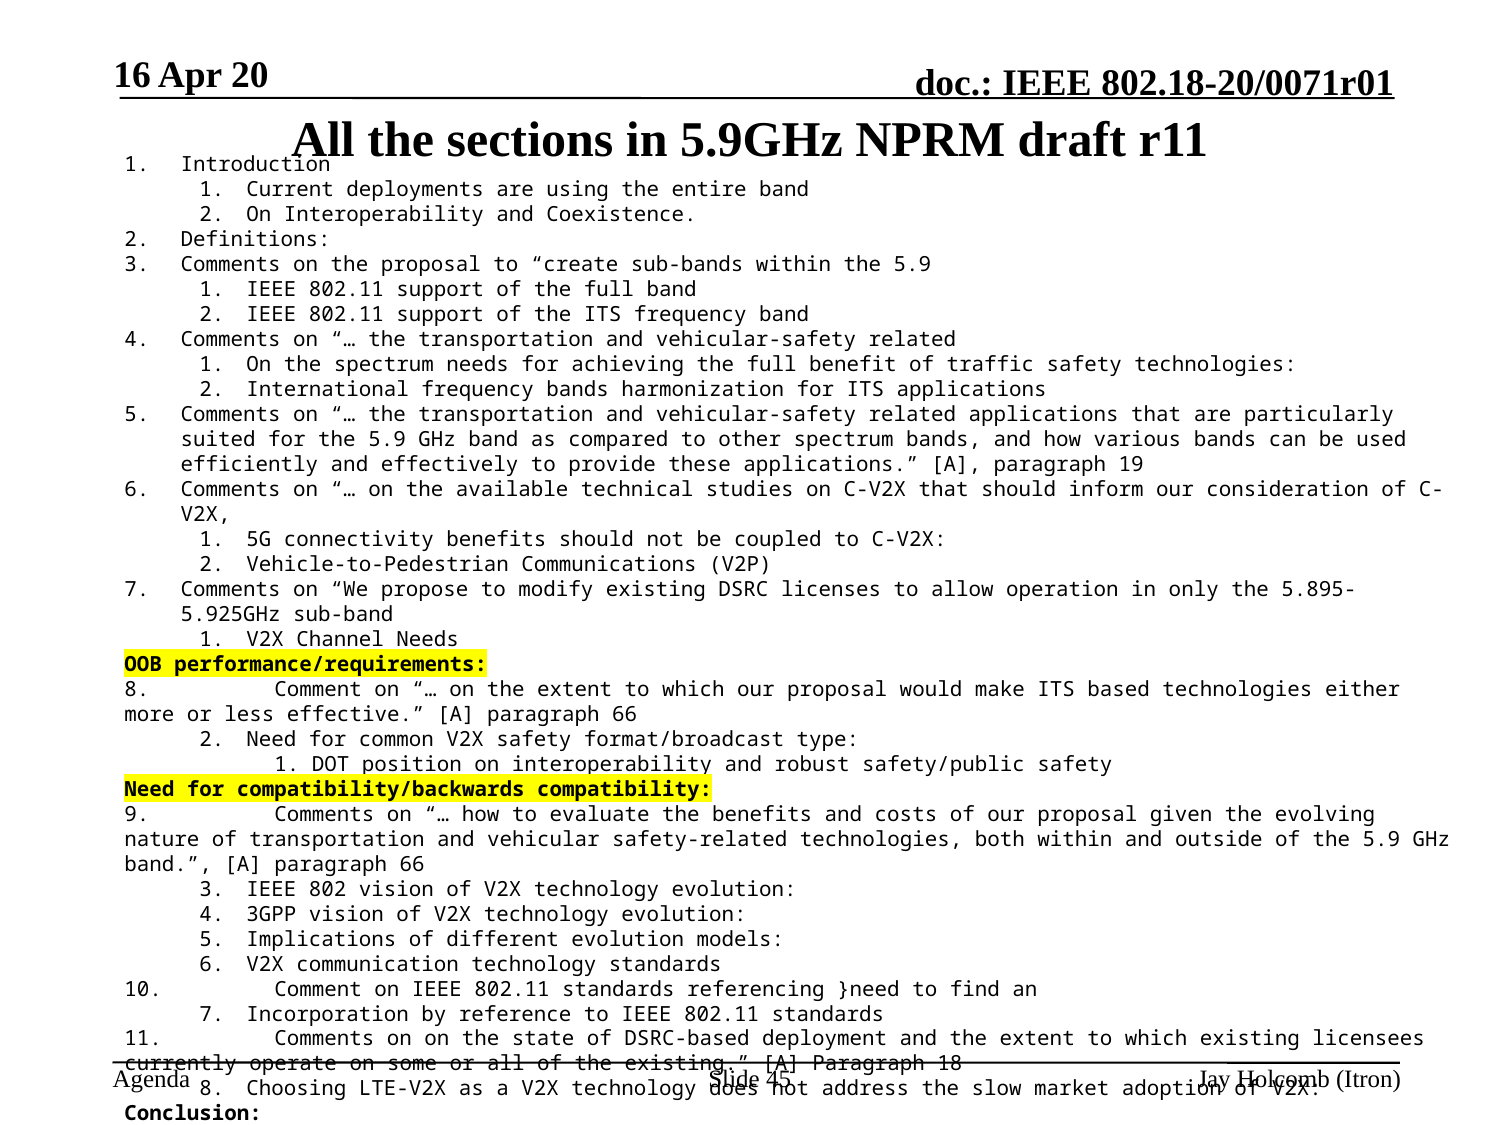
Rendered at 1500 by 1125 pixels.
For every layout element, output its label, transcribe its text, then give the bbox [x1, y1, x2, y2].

title All the sections in 5.9GHz NPRM draft r11 [112, 94, 1388, 179]
footer Jay Holcomb (Itron) [878, 1061, 1402, 1093]
list Introduction Current deployments are using the entire band On Interoperability and Coexistence. Definitions: Comments on the proposal to “create sub-bands within the 5.9 IEEE 802.11 support of the full band IEEE 802.11 support of the ITS frequency band Comments on “… the transportation and vehicular-safety related On the spectrum needs for achieving the full benefit of traffic safety technologies: International frequency bands harmonization for ITS applications Comments on “… the transportation and vehicular-safety related applications that are particularly suited for the 5.9 GHz band as compared to other spectrum bands, and how various bands can be used efficiently and effectively to provide these applications.” [A], paragraph 19 Comments on “… on the available technical studies on C-V2X that should inform our consideration of C-V2X, 5G connectivity benefits should not be coupled to C-V2X: Vehicle-to-Pedestrian Communications (V2P) Comments on “We propose to modify existing DSRC licenses to allow operation in only the 5.895-5.925GHz sub-band V2X Channel Needs OOB performance/requirements: 8. Comment on “… on the extent to which our proposal would make ITS based technologies either more or less effective.” [A] paragraph 66 Need for common V2X safety format/broadcast type: DOT position on interoperability and robust safety/public safety Need for compatibility/backwards compatibility: 9. Comments on “… how to evaluate the benefits and costs of our proposal given the evolving nature of transportation and vehicular safety-related technologies, both within and outside of the 5.9 GHz band.”, [A] paragraph 66 IEEE 802 vision of V2X technology evolution: 3GPP vision of V2X technology evolution: Implications of different evolution models: V2X communication technology standards 10. Comment on IEEE 802.11 standards referencing }need to find an Incorporation by reference to IEEE 802.11 standards 11. Comments on on the state of DSRC-based deployment and the extent to which existing licensees currently operate on some or all of the existing.” [A] Paragraph 18 Choosing LTE-V2X as a V2X technology does not address the slow market adoption of V2X: Conclusion: [108, 142, 1471, 819]
slide_number Slide 45 [699, 1061, 800, 1123]
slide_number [113, 49, 476, 94]
